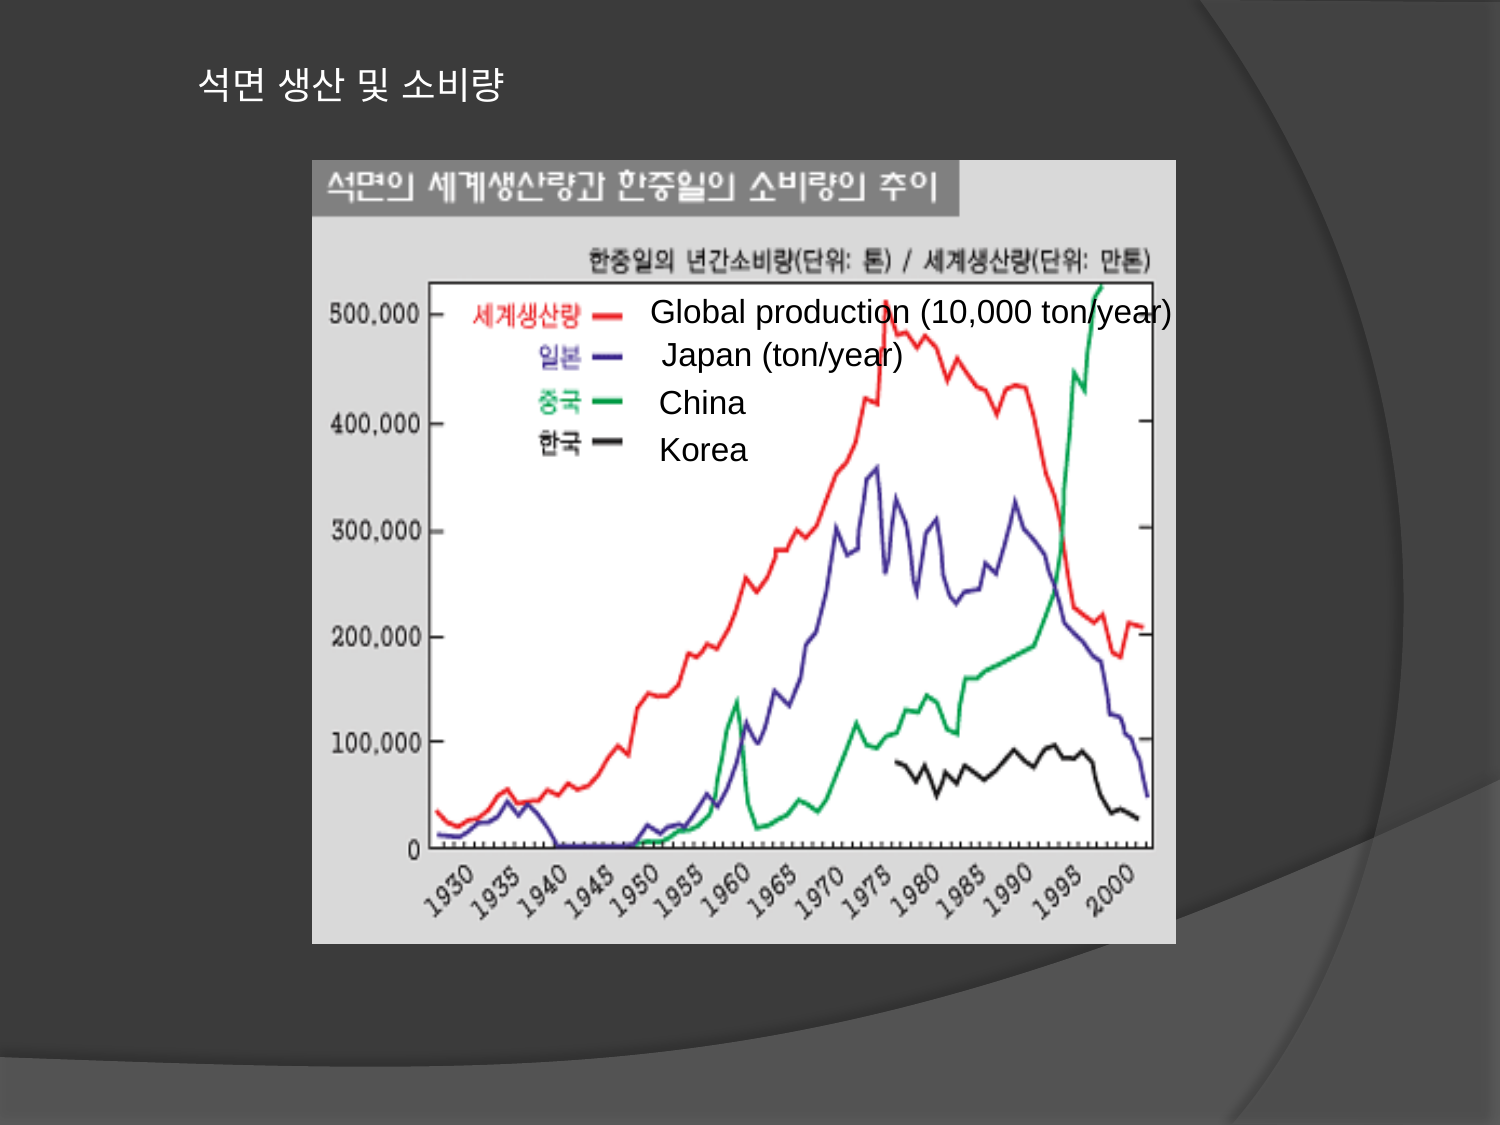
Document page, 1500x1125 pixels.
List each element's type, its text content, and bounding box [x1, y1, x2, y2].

text_box 석면 생산 및 소비량 [182, 54, 1247, 115]
picture [312, 160, 1176, 944]
